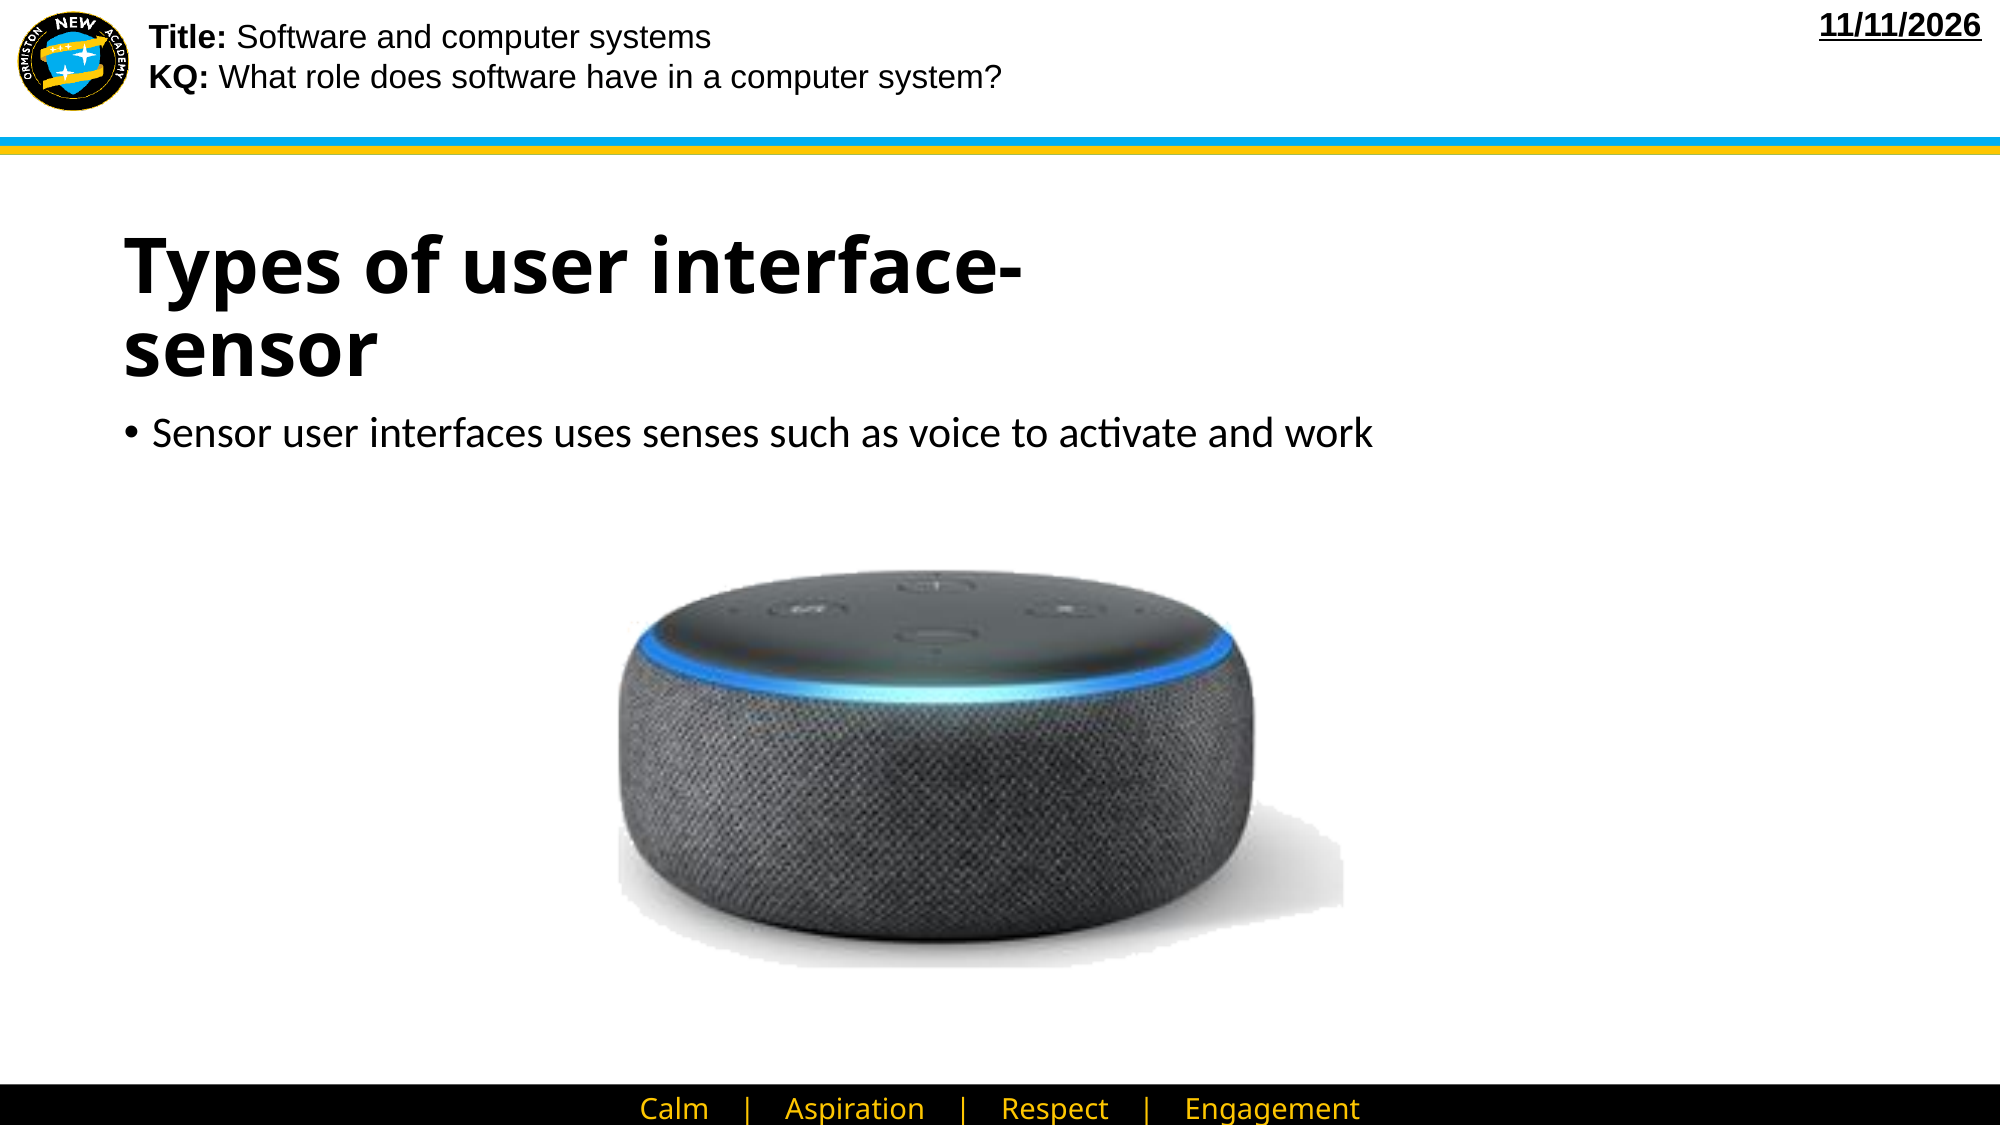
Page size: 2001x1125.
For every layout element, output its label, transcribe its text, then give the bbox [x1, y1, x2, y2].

list Sensor user interfaces uses senses such as voice to activate and work [108, 381, 1568, 608]
picture [17, 11, 129, 111]
title Types of user interface- sensor [108, 217, 1101, 381]
picture [604, 450, 1360, 1093]
